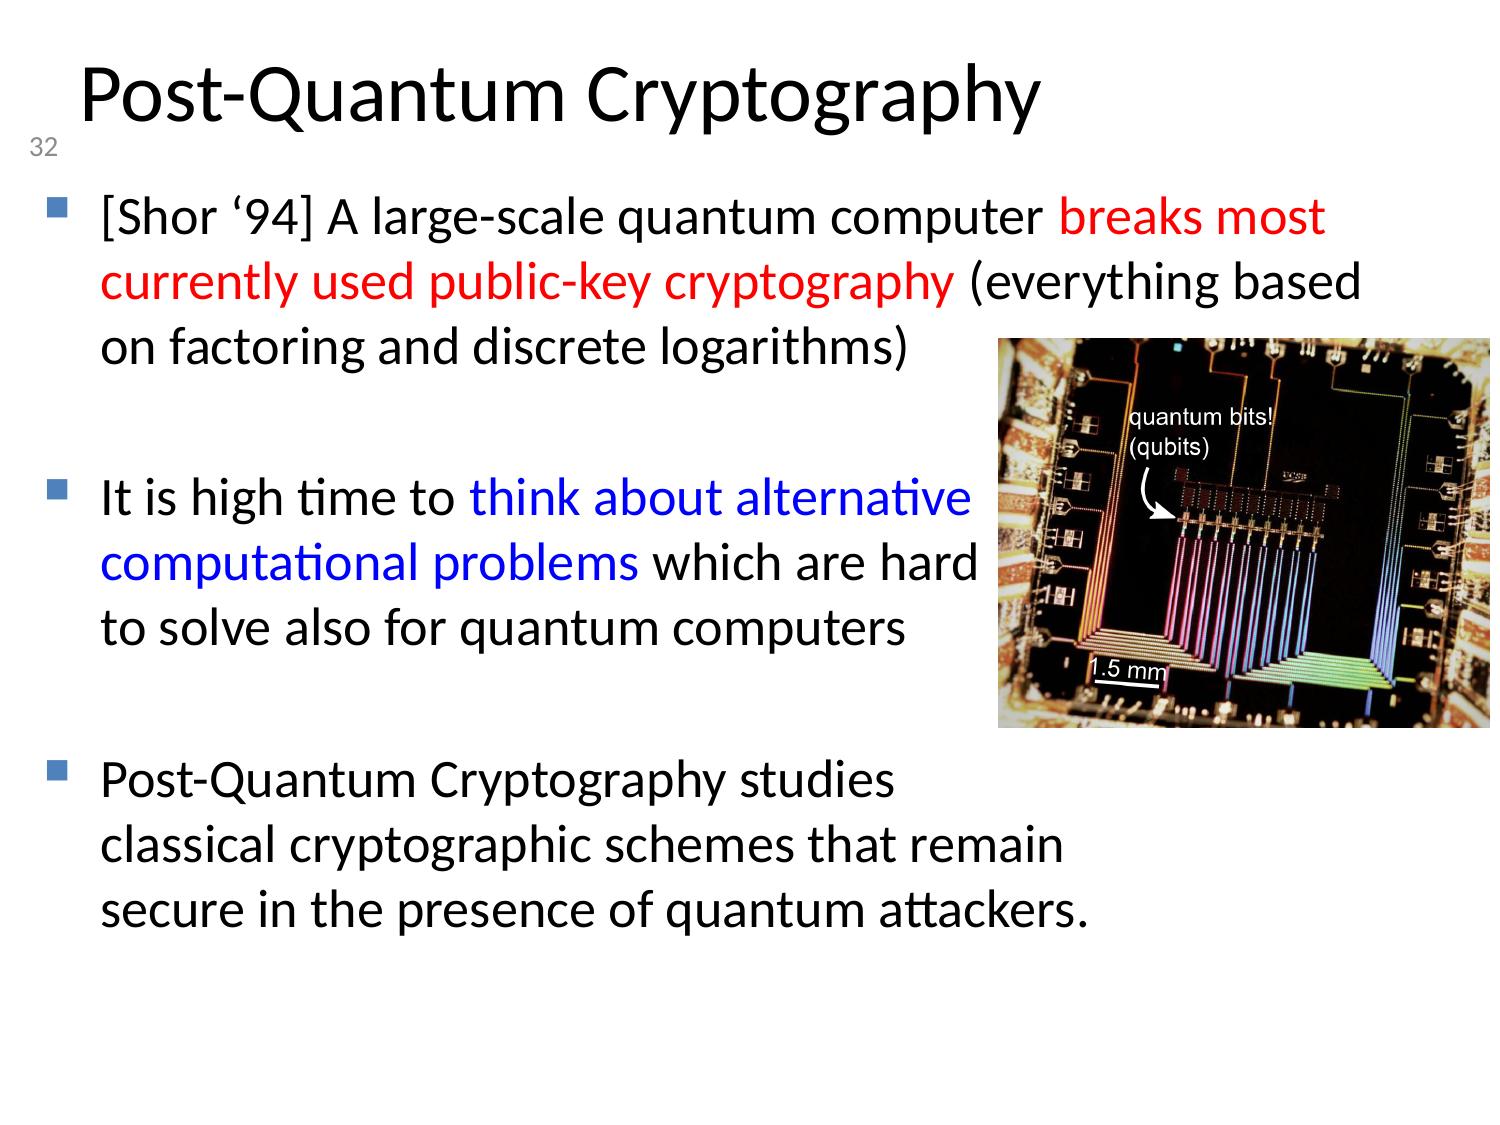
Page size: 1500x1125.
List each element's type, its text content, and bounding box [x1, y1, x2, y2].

title Post-Quantum Cryptography [64, 31, 1495, 138]
picture [997, 337, 1490, 729]
text_box [Shor ‘94] A large-scale quantum computer breaks most currently used public-key cryptography (everything based on factoring and discrete logarithms) It is high time to think about alternative computational problems which are hard to solve also for quantum computers Post-Quantum Cryptography studies classical cryptographic schemes that remain secure in the presence of quantum attackers. [29, 172, 1413, 811]
